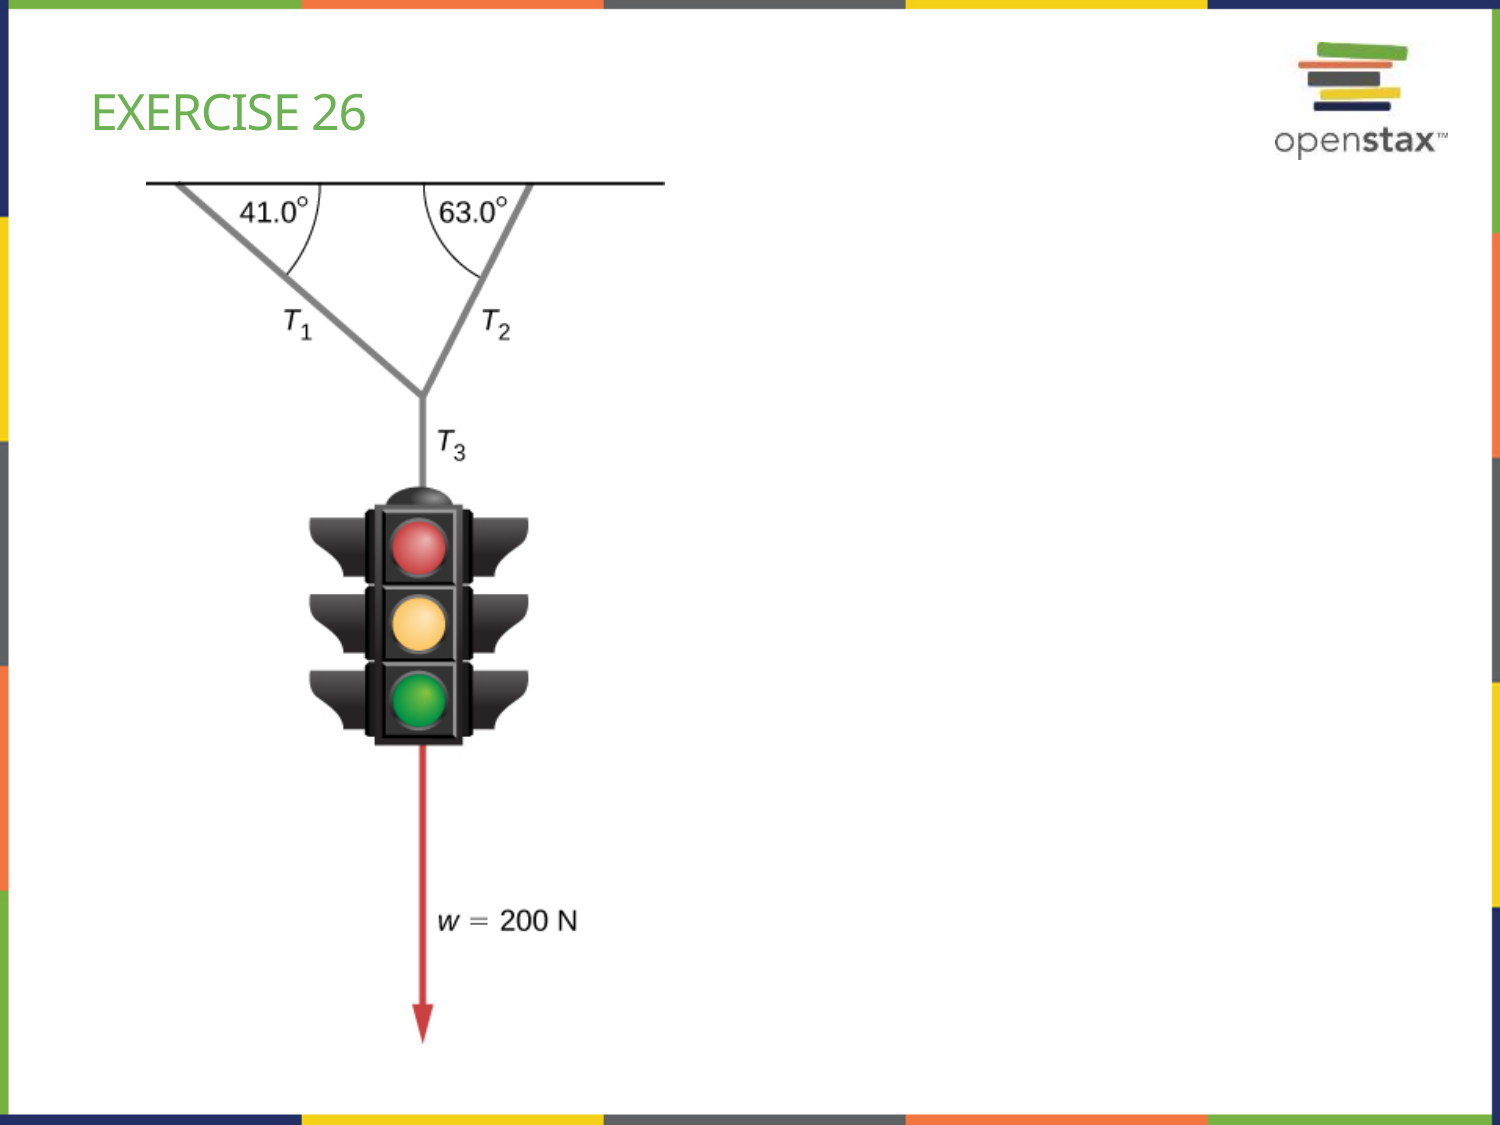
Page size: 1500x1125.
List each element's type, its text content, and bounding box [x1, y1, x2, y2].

picture [0, 0, 1500, 1125]
title Exercise 26 [75, 39, 1275, 148]
